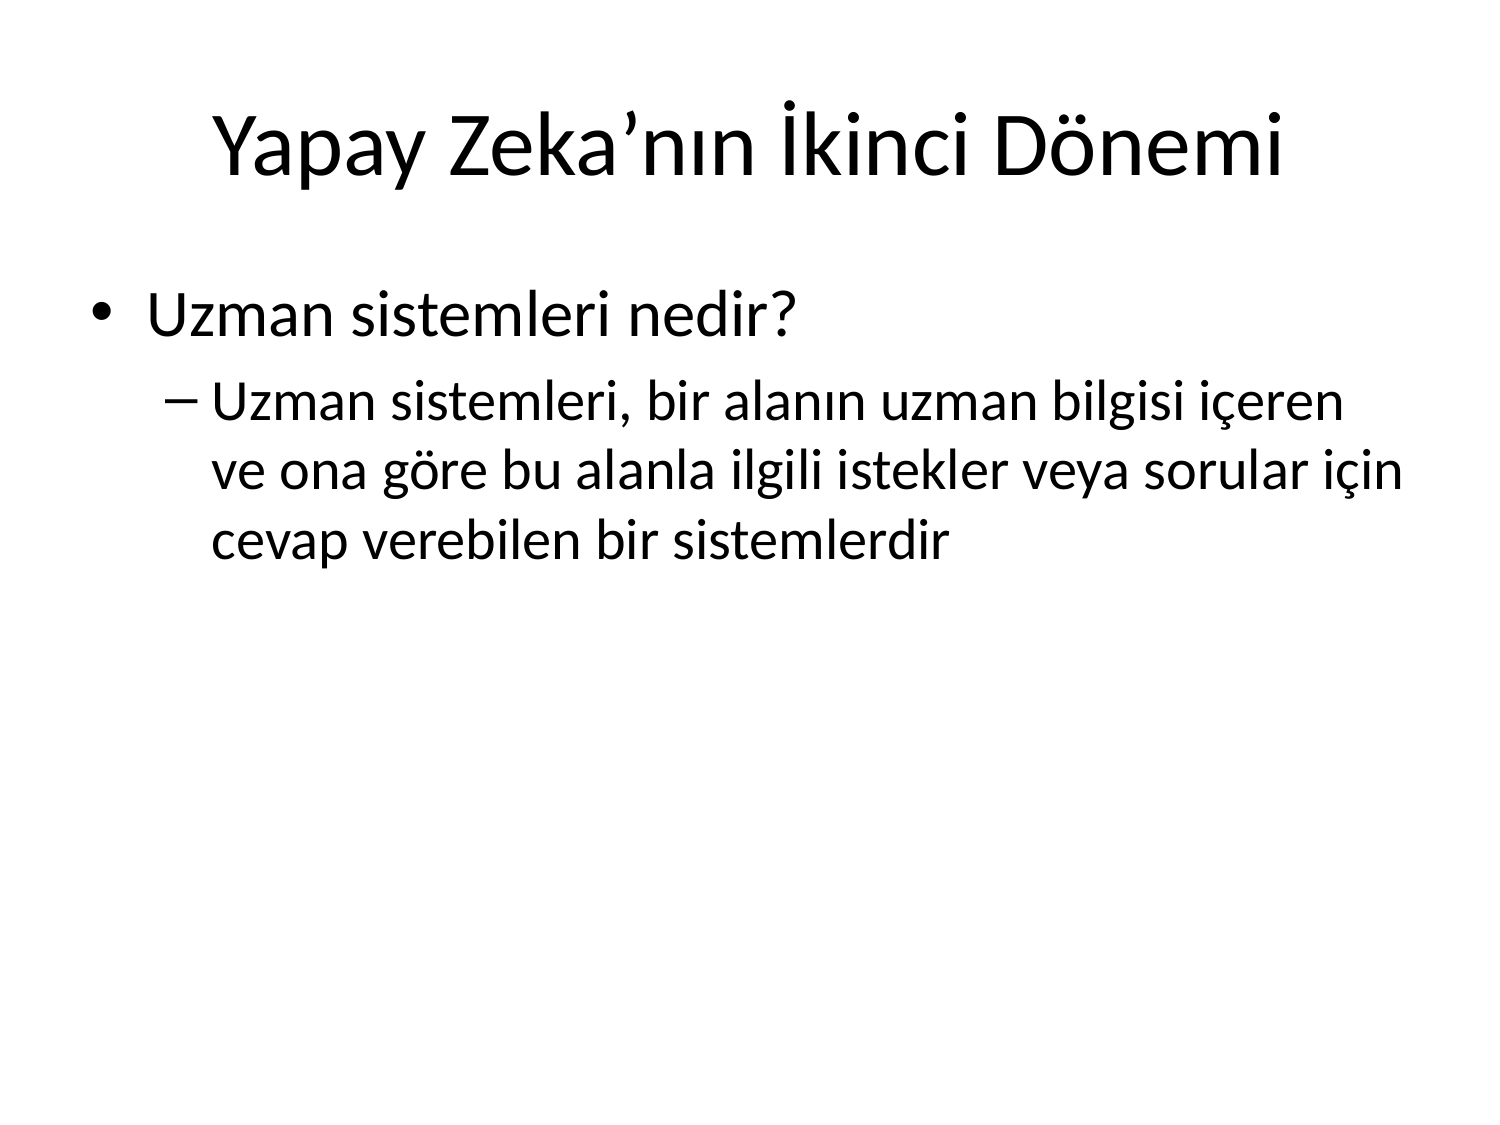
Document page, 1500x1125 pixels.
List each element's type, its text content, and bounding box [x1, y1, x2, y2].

list Uzman sistemleri nedir? Uzman sistemleri, bir alanın uzman bilgisi içeren ve ona göre bu alanla ilgili istekler veya sorular için cevap verebilen bir sistemlerdir [75, 262, 1425, 1005]
title Yapay Zeka’nın İkinci Dönemi [75, 45, 1425, 233]
